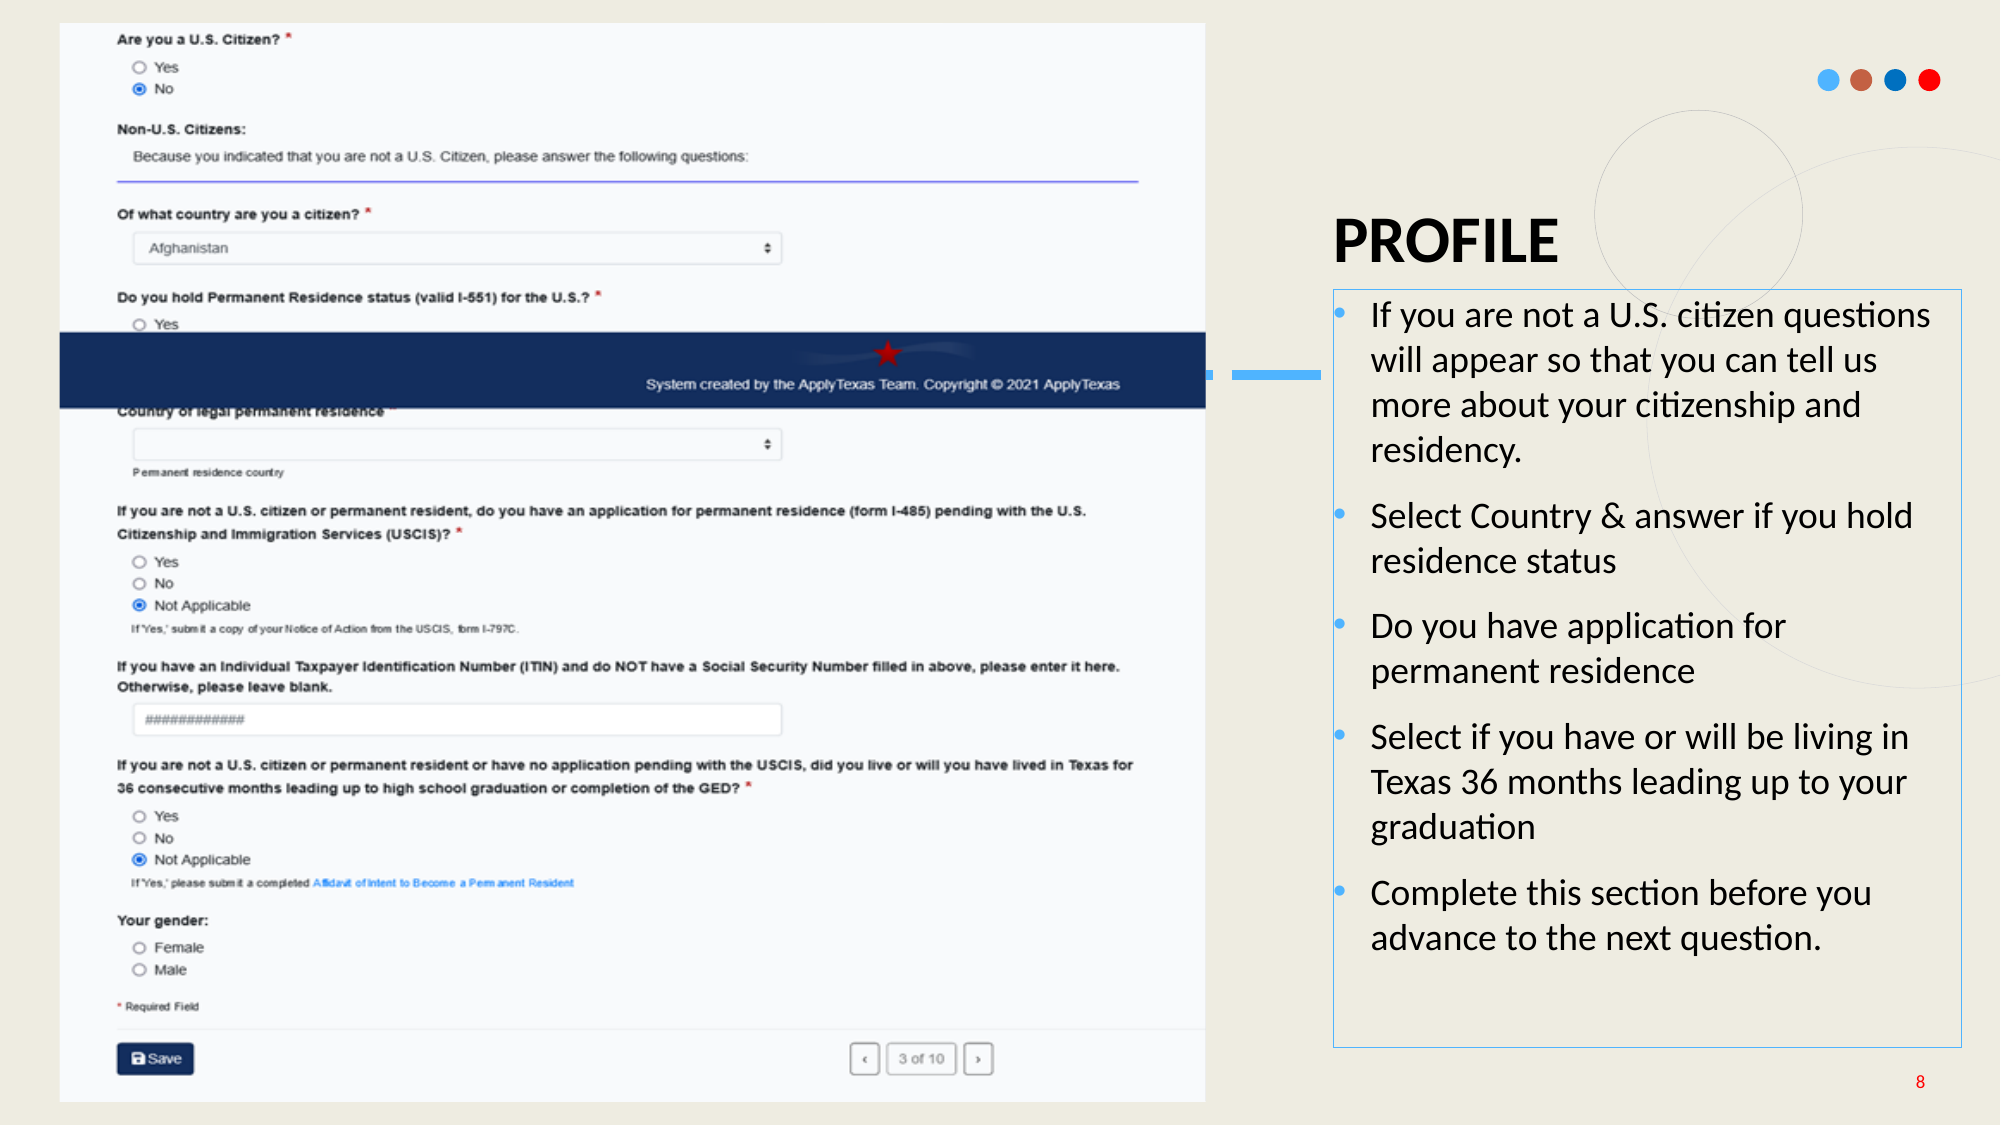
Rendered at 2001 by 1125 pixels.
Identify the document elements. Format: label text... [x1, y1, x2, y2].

slide_number 8 [1490, 1060, 1941, 1102]
picture [59, 23, 1206, 1102]
list If you are not a U.S. citizen questions will appear so that you can tell us more about your citizenship and residency. Select Country & answer if you hold residence status Do you have application for permanent residence Select if you have or will be living in Texas 36 months leading up to your graduation Complete this section before you advance to the next question. [1333, 289, 1962, 1048]
title Profile [1333, 172, 1863, 277]
